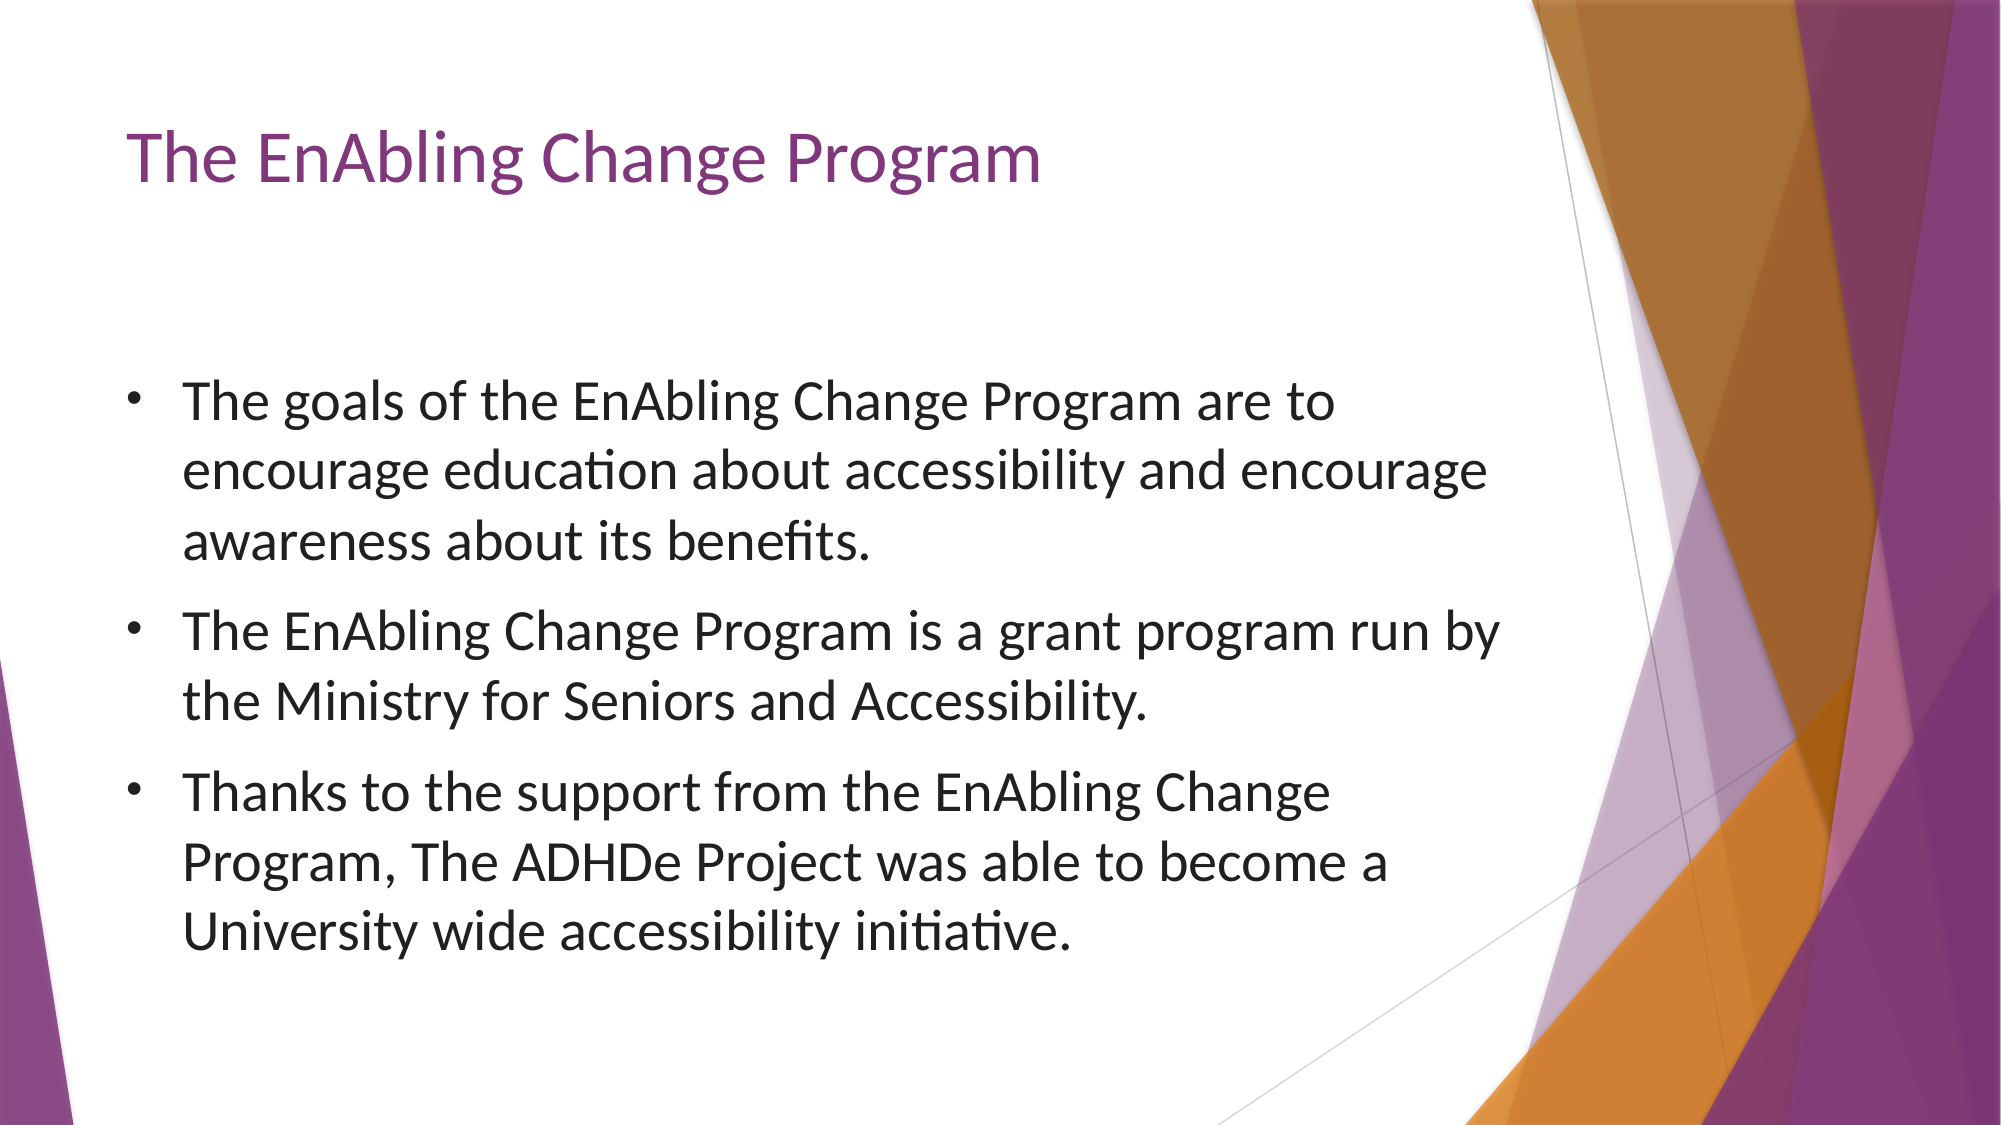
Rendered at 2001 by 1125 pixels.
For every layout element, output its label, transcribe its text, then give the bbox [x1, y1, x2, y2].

list The goals of the EnAbling Change Program are to encourage education about accessibility and encourage awareness about its benefits. The EnAbling Change Program is a grant program run by the Ministry for Seniors and Accessibility. Thanks to the support from the EnAbling Change Program, The ADHDe Project was able to become a University wide accessibility initiative. [111, 354, 1522, 992]
title The EnAbling Change Program [111, 99, 1522, 317]
